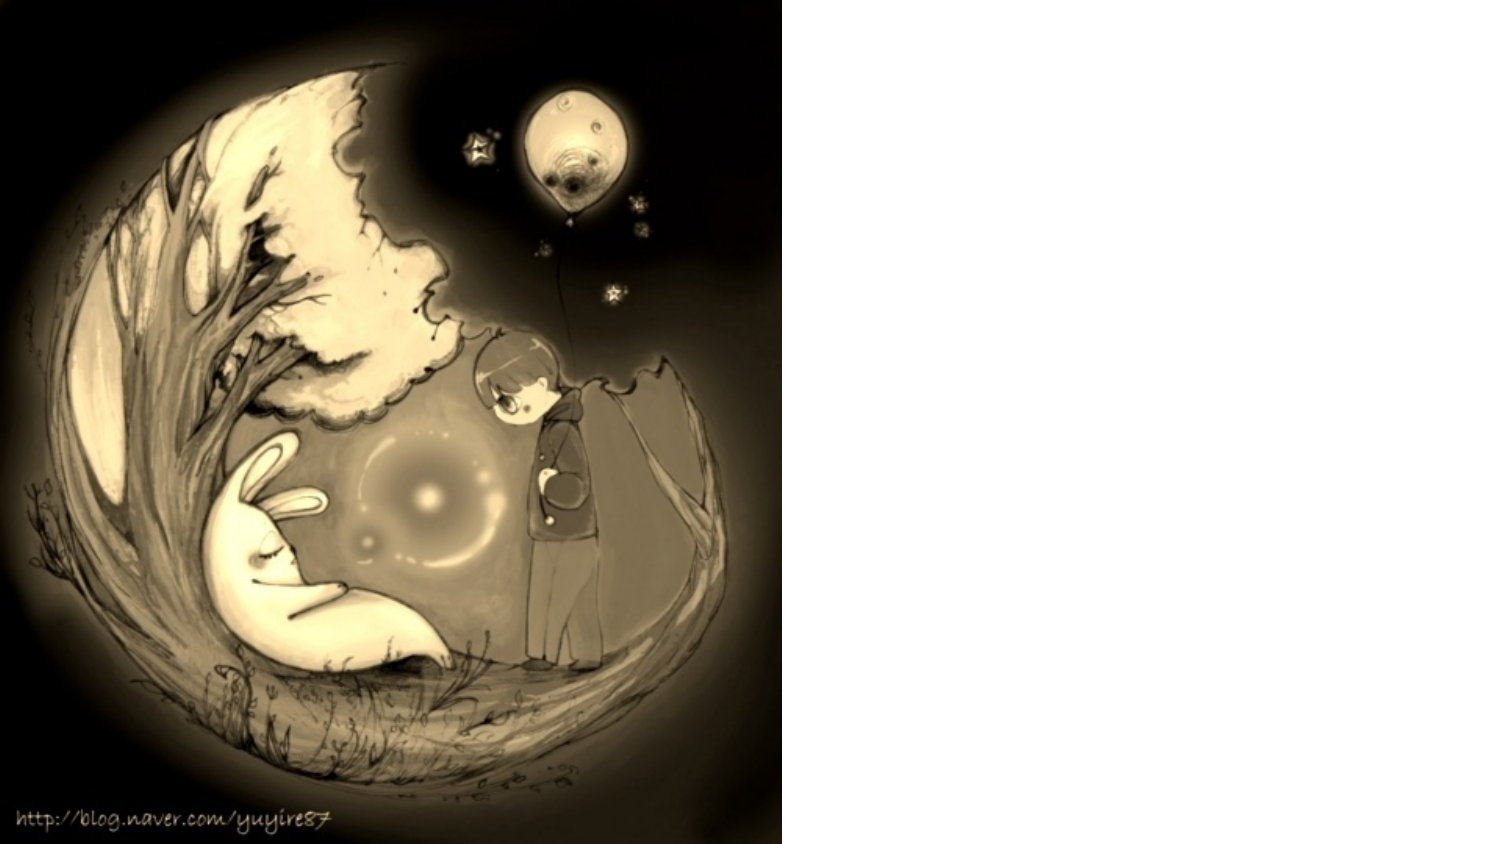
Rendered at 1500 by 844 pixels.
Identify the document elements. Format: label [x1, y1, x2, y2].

picture [0, 0, 782, 844]
